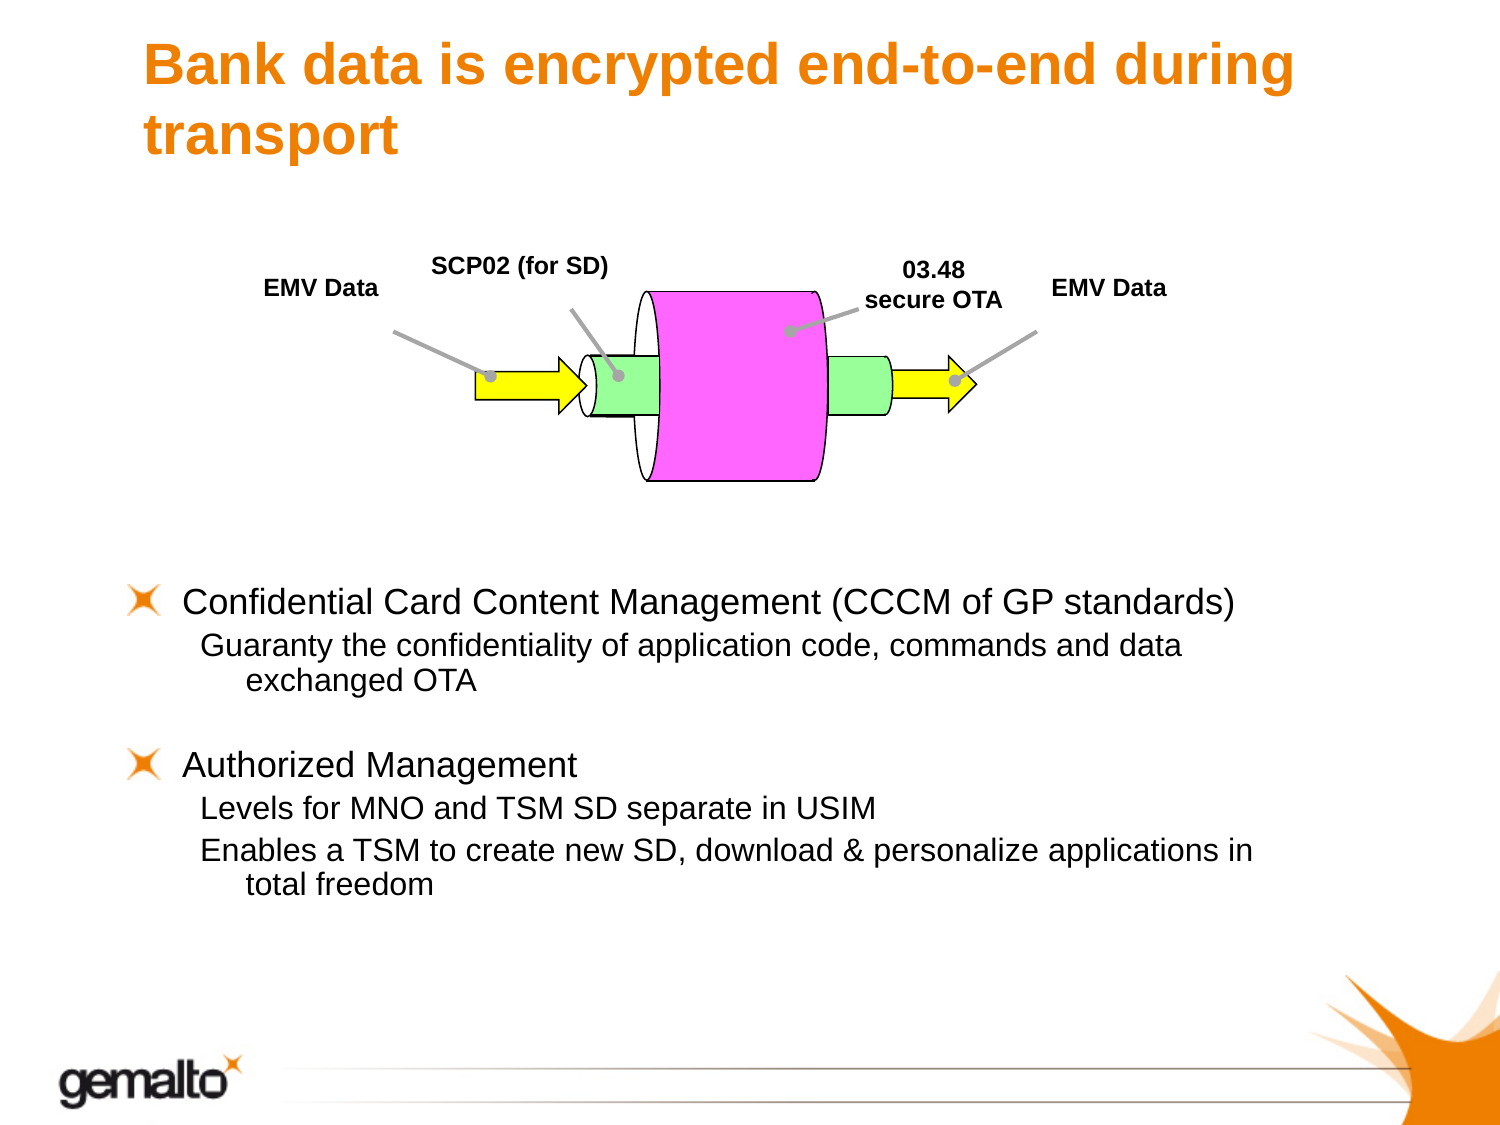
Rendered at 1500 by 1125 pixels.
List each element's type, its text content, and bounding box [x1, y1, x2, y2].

title Bank data is encrypted end-to-end during transport [128, 18, 1436, 207]
text_box [898, 356, 977, 413]
text_box 03.48 secure OTA [845, 246, 1024, 322]
picture [127, 748, 161, 780]
text_box [393, 331, 497, 383]
text_box SCP02 (for SD) [400, 242, 640, 287]
picture [0, 971, 1500, 1125]
text_box [475, 357, 573, 414]
picture [127, 584, 161, 616]
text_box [578, 354, 660, 417]
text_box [827, 356, 893, 416]
text_box [948, 331, 1038, 387]
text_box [633, 291, 829, 482]
text_box EMV Data [201, 264, 441, 309]
text_box EMV Data [989, 264, 1229, 309]
list Confidential Card Content Management (CCCM of GP standards) Guaranty the confidentiality of application code, commands and data exchanged OTA Authorized Management Levels for MNO and TSM SD separate in USIM Enables a TSM to create new SD, download & personalize applications in total freedom [112, 575, 1338, 913]
